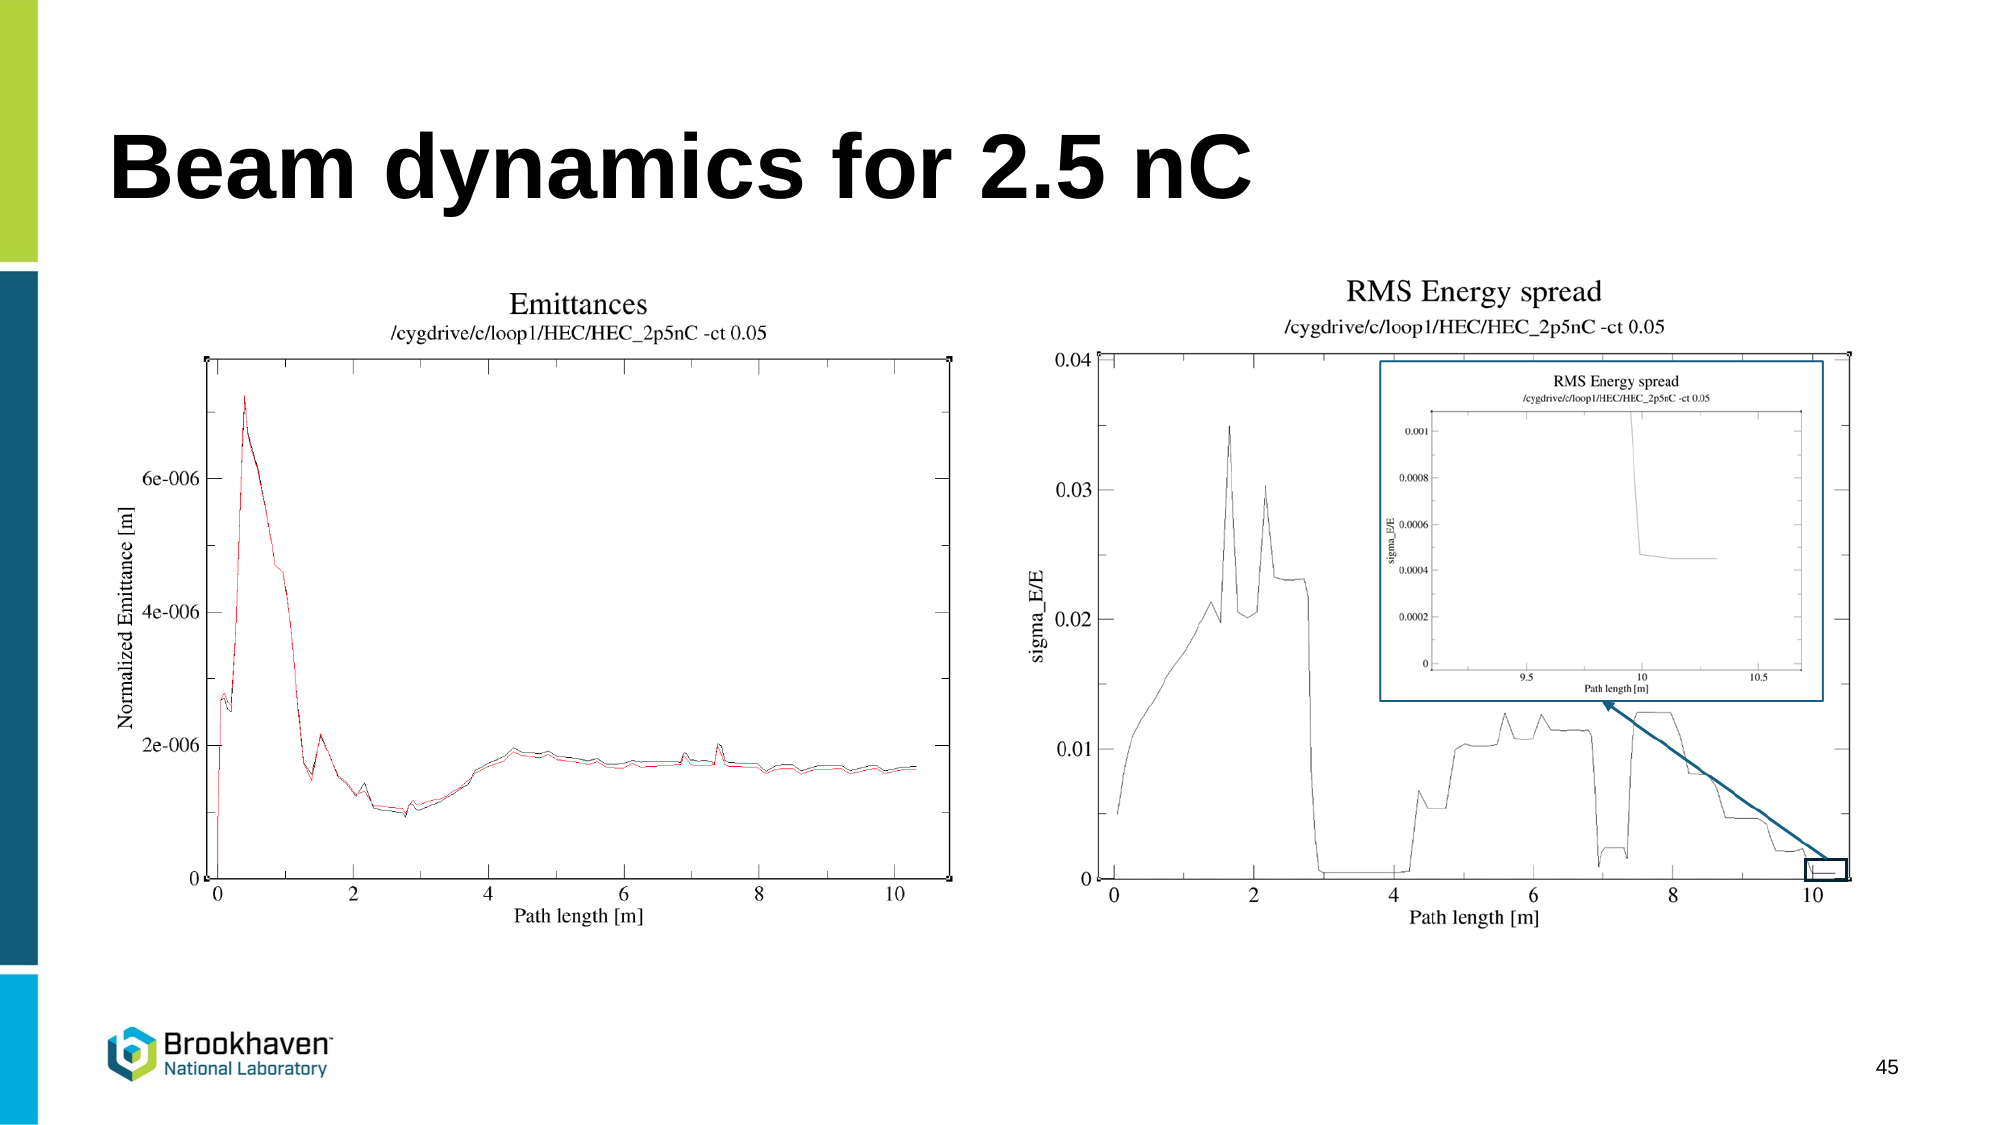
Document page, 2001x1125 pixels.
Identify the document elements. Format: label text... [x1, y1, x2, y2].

slide_number 45 [1835, 1036, 1907, 1097]
title Beam dynamics for 2.5 nC [93, 59, 1907, 278]
picture [0, 0, 2001, 1125]
